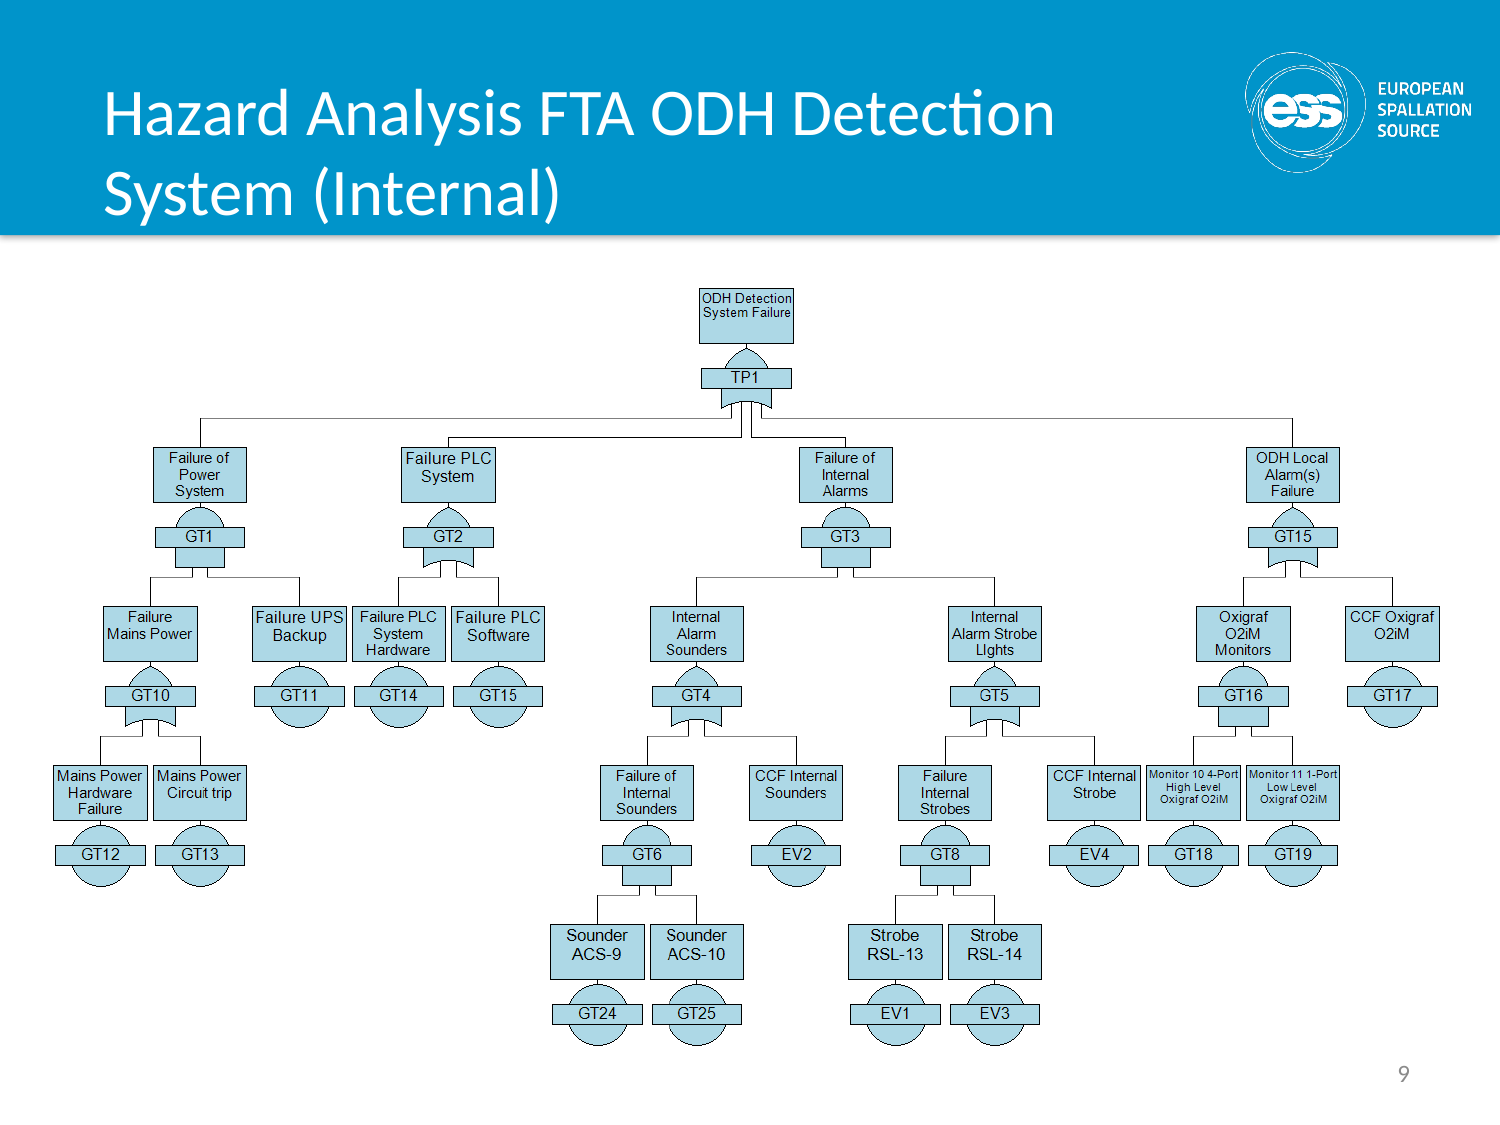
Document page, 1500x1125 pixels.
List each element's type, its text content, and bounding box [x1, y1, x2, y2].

picture [1436, 104, 1444, 115]
picture [1422, 125, 1428, 134]
picture [1443, 86, 1450, 93]
picture [1418, 104, 1423, 115]
picture [1389, 104, 1393, 115]
picture [1400, 83, 1407, 94]
picture [1379, 83, 1385, 94]
slide_number 9 [1074, 1065, 1425, 1103]
title Hazard Analysis FTA ODH Detection System (Internal) [88, 54, 1260, 243]
picture [1454, 83, 1458, 94]
picture [1432, 125, 1438, 136]
picture [1398, 109, 1406, 115]
picture [48, 260, 1448, 1056]
picture [1264, 94, 1342, 127]
picture [1423, 83, 1430, 94]
picture [1409, 104, 1415, 115]
